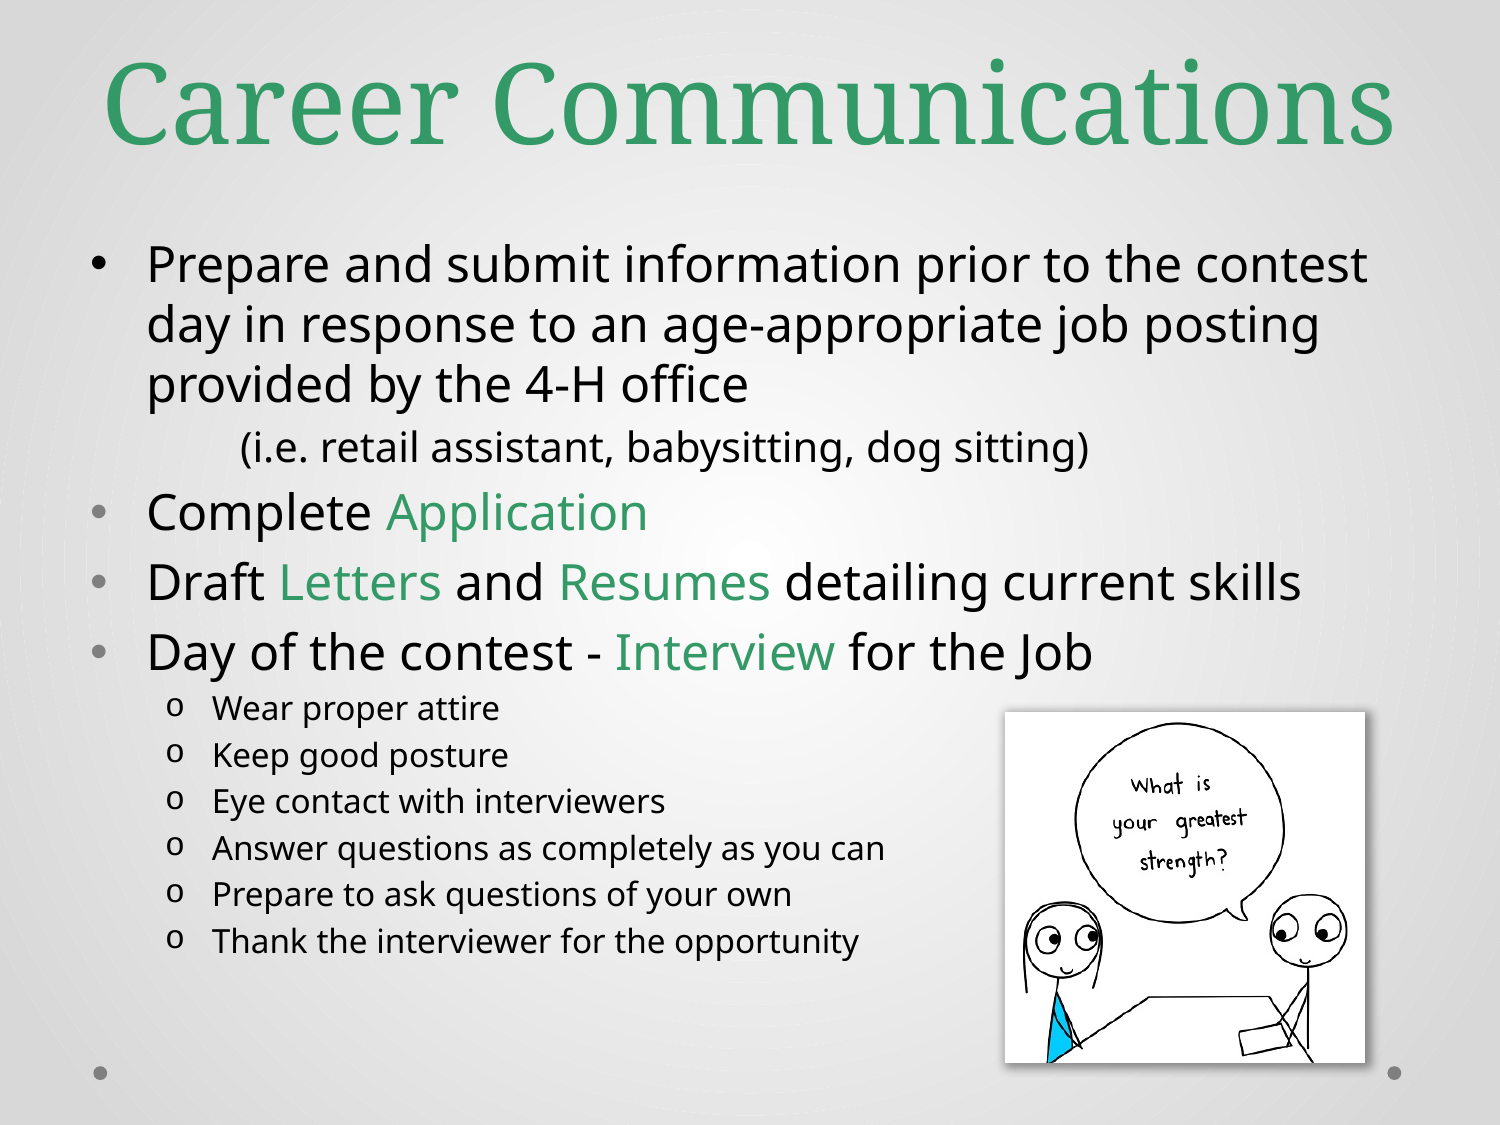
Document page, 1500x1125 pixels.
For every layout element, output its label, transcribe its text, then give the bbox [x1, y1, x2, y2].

list Prepare and submit information prior to the contest day in response to an age-appropriate job posting provided by the 4-H office (i.e. retail assistant, babysitting, dog sitting) Complete Application Draft Letters and Resumes detailing current skills Day of the contest - Interview for the Job Wear proper attire Keep good posture Eye contact with interviewers Answer questions as completely as you can Prepare to ask questions of your own Thank the interviewer for the opportunity [75, 224, 1425, 1013]
picture [1004, 712, 1366, 1063]
title Career Communications [75, 0, 1425, 175]
